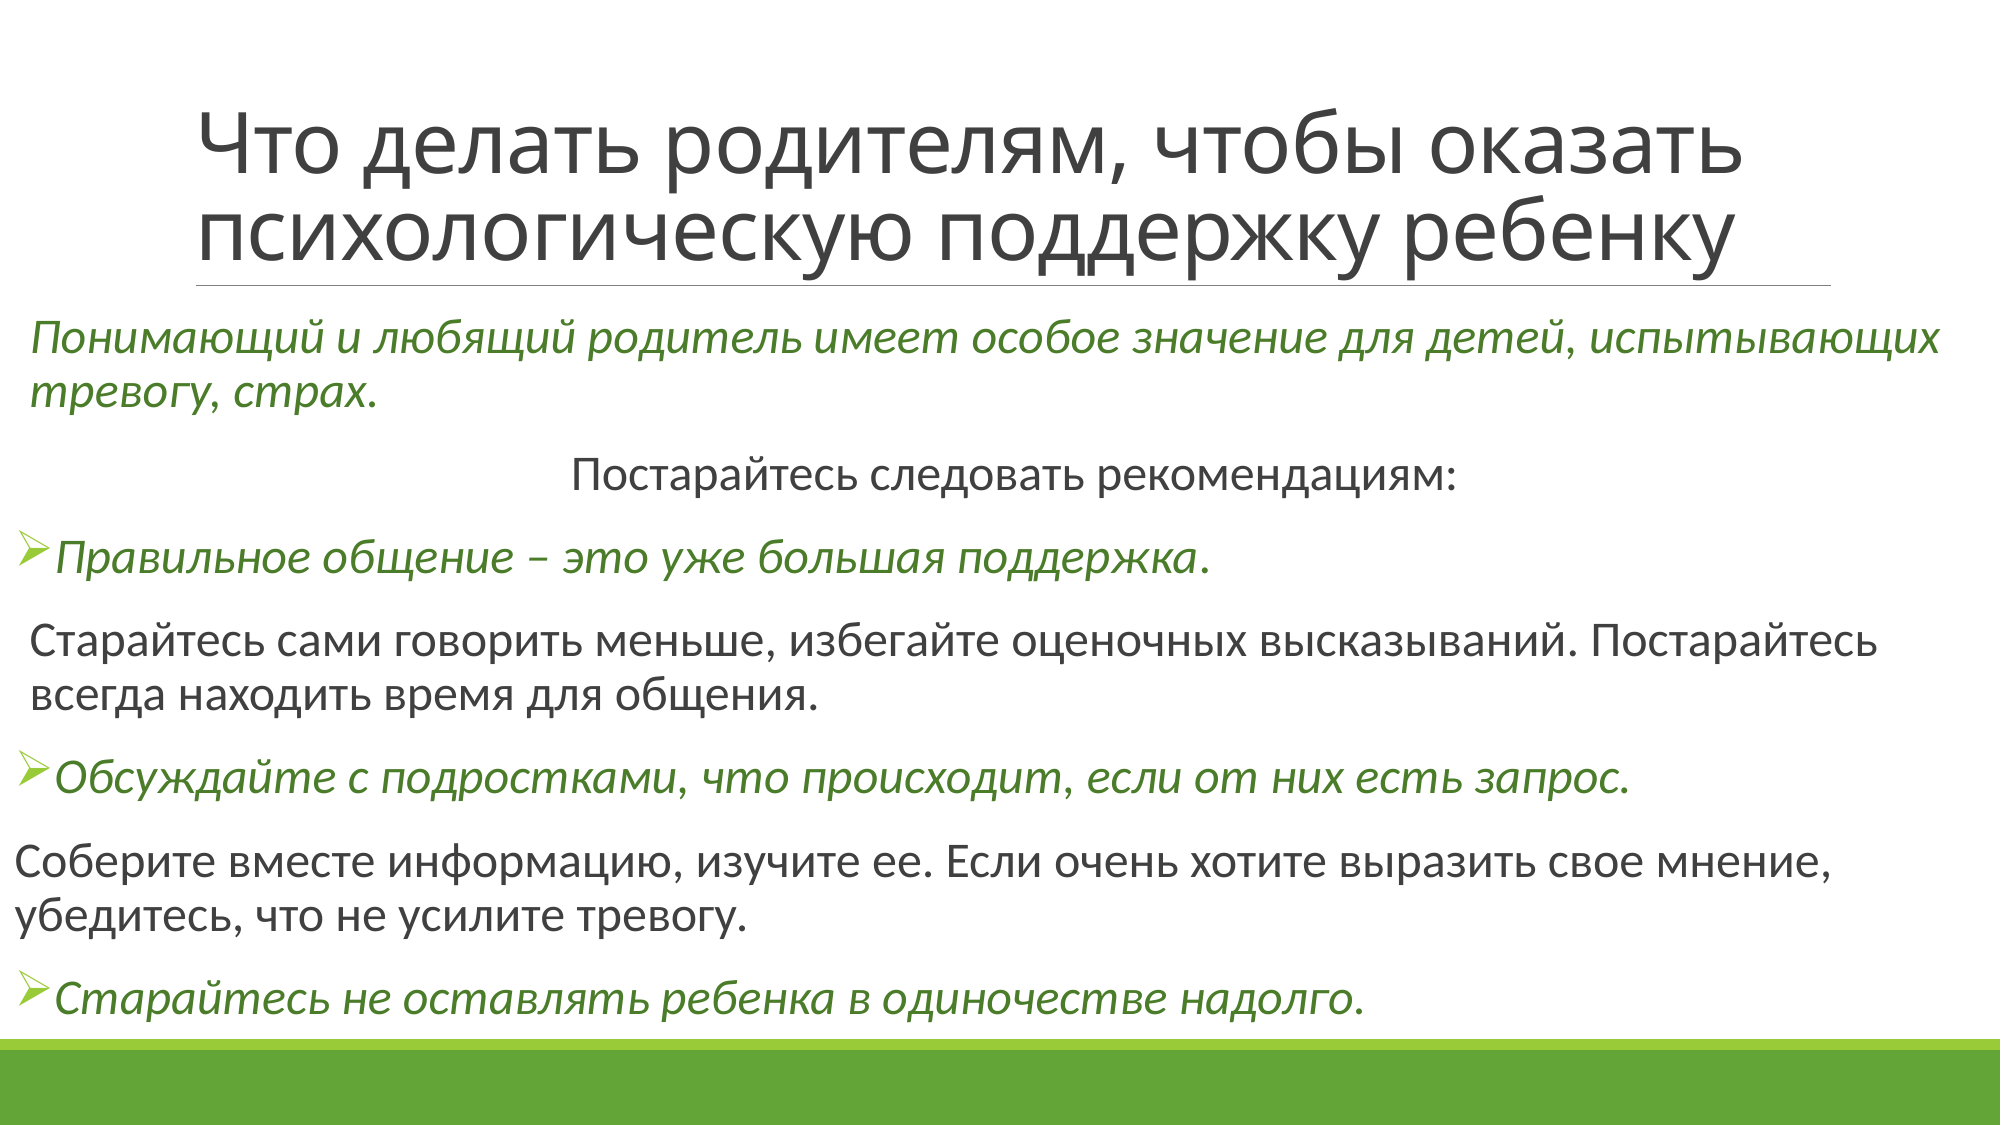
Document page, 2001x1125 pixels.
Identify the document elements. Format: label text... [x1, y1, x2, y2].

list Понимающий и любящий родитель имеет особое значение для детей, испытывающих тревогу, страх. Постарайтесь следовать рекомендациям: Правильное общение – это уже большая поддержка. Старайтесь сами говорить меньше, избегайте оценочных высказываний. Постарайтесь всегда находить время для общения. Обсуждайте с подростками, что происходит, если от них есть запрос. Соберите вместе информацию, изучите ее. Если очень хотите выразить свое мнение, убедитесь, что не усилите тревогу. Старайтесь не оставлять ребенка в одиночестве надолго. [14, 302, 2000, 1106]
title Что делать родителям, чтобы оказать психологическую поддержку ребенку [180, 47, 1830, 285]
